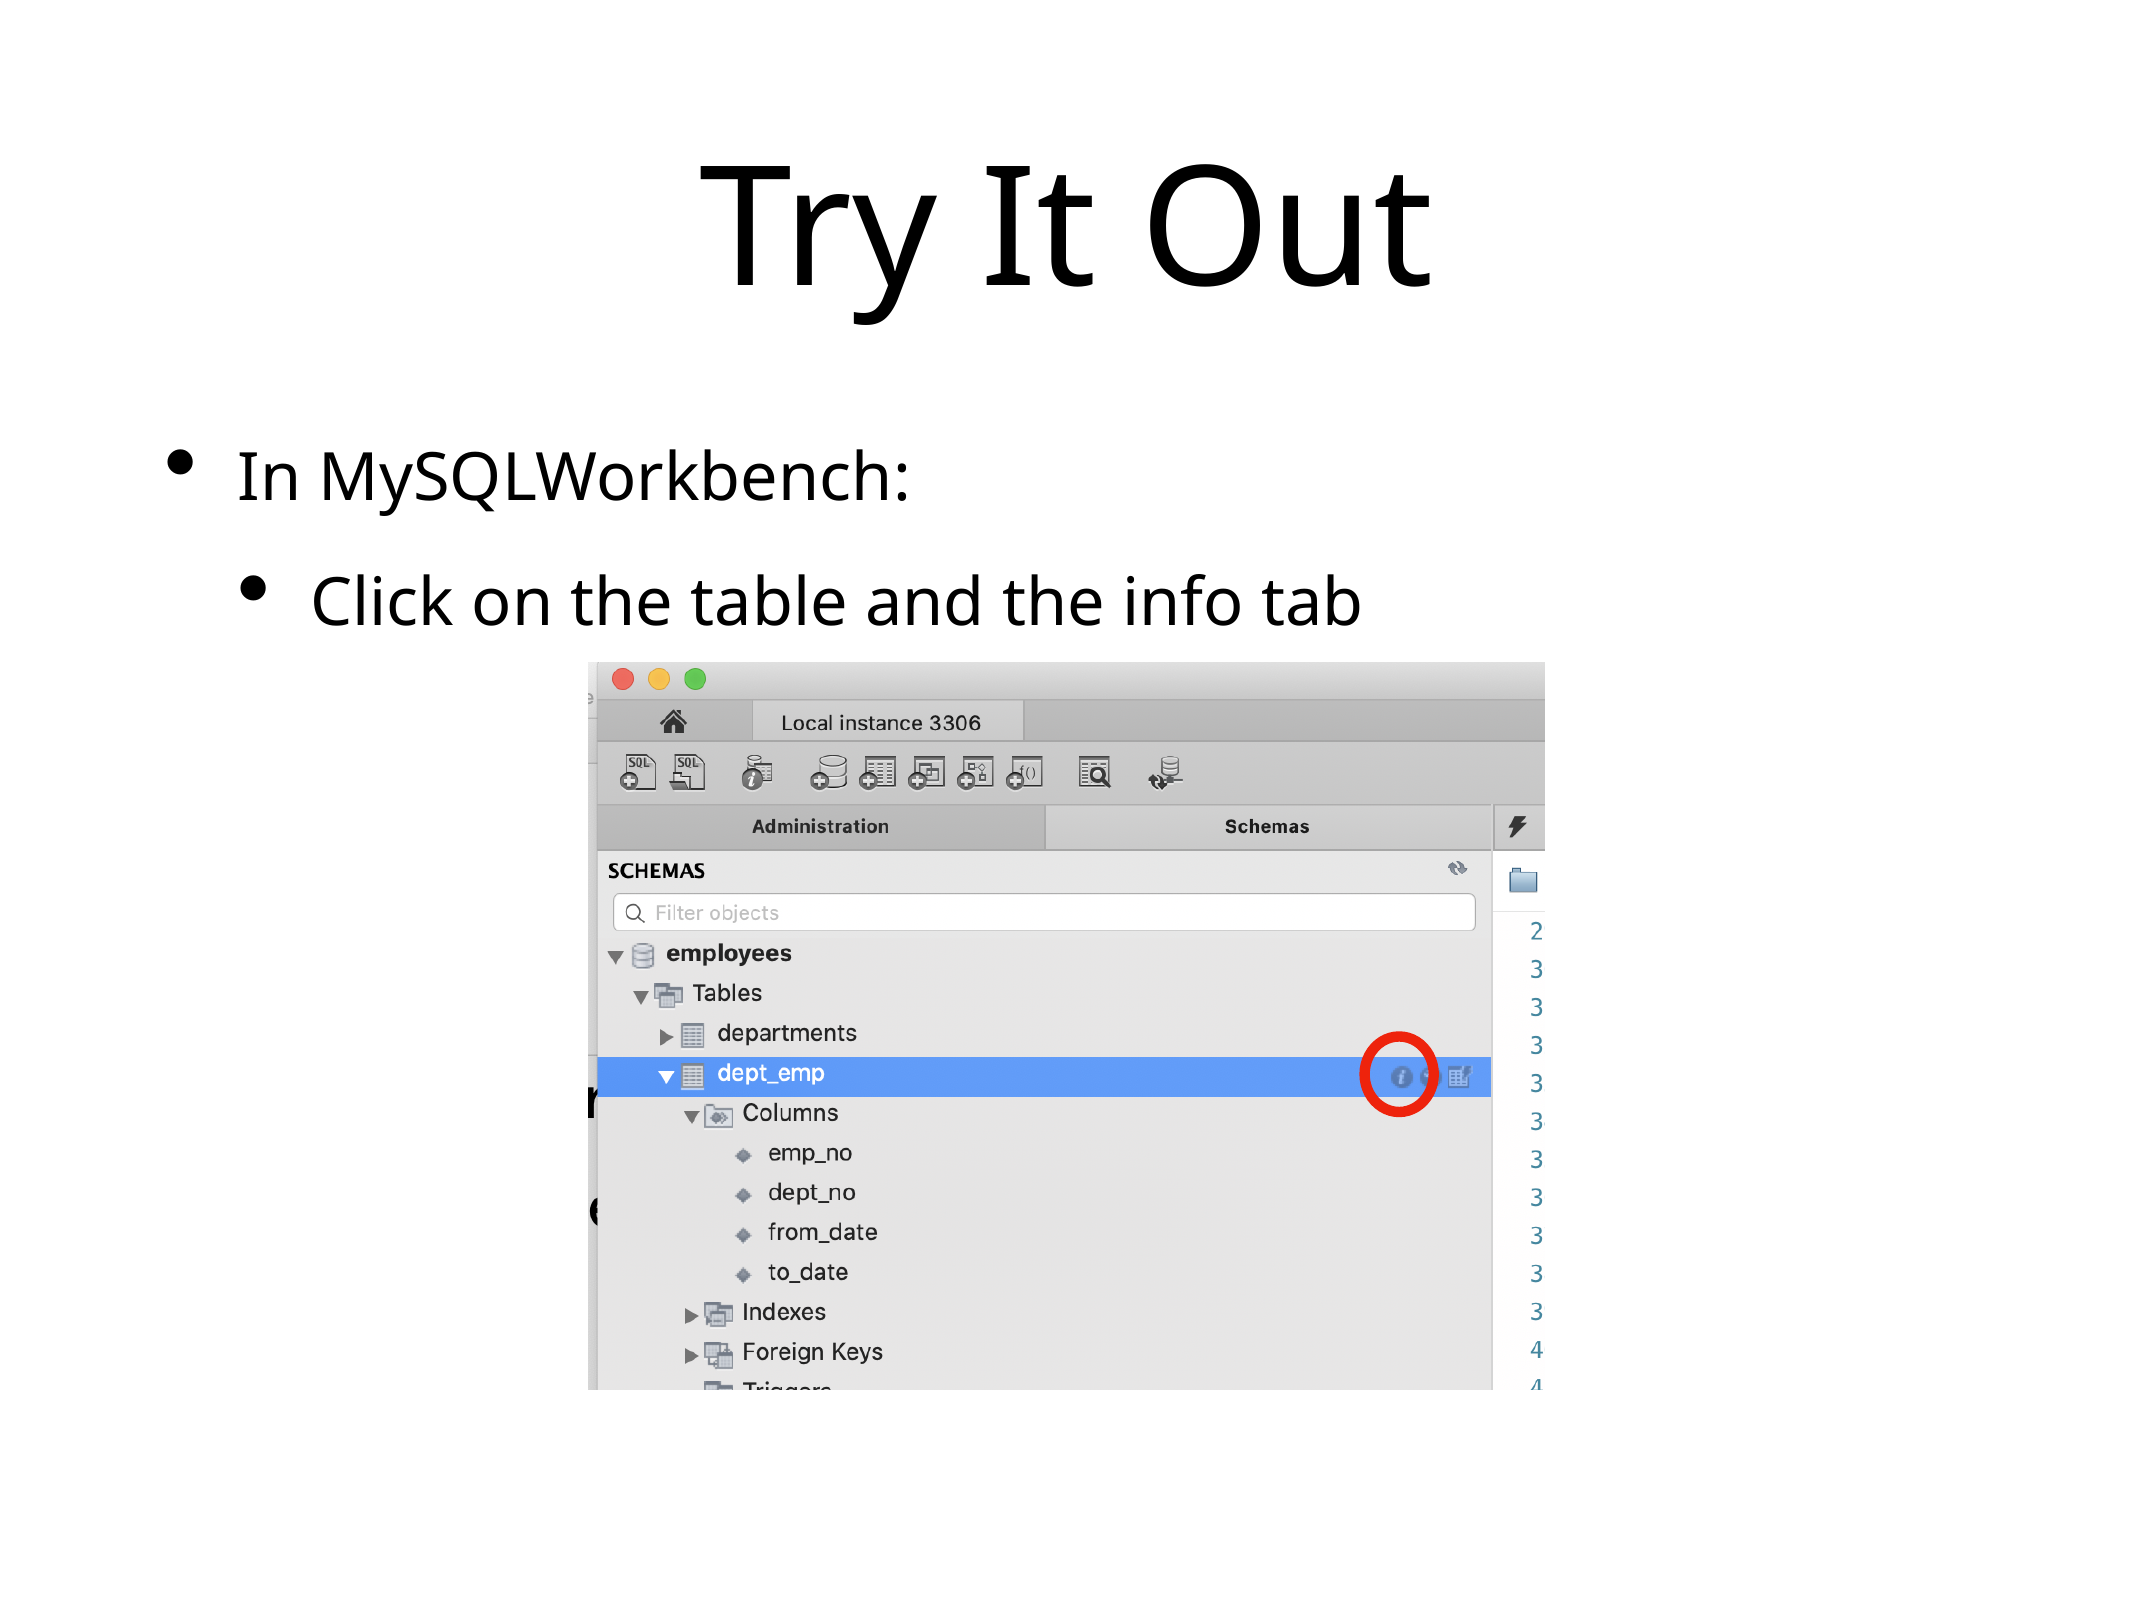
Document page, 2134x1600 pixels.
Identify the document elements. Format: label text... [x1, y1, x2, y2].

title Try It Out [155, 41, 1978, 397]
list In MySQLWorkbench: Click on the table and the info tab [155, 424, 1978, 1457]
picture [588, 661, 1545, 1390]
